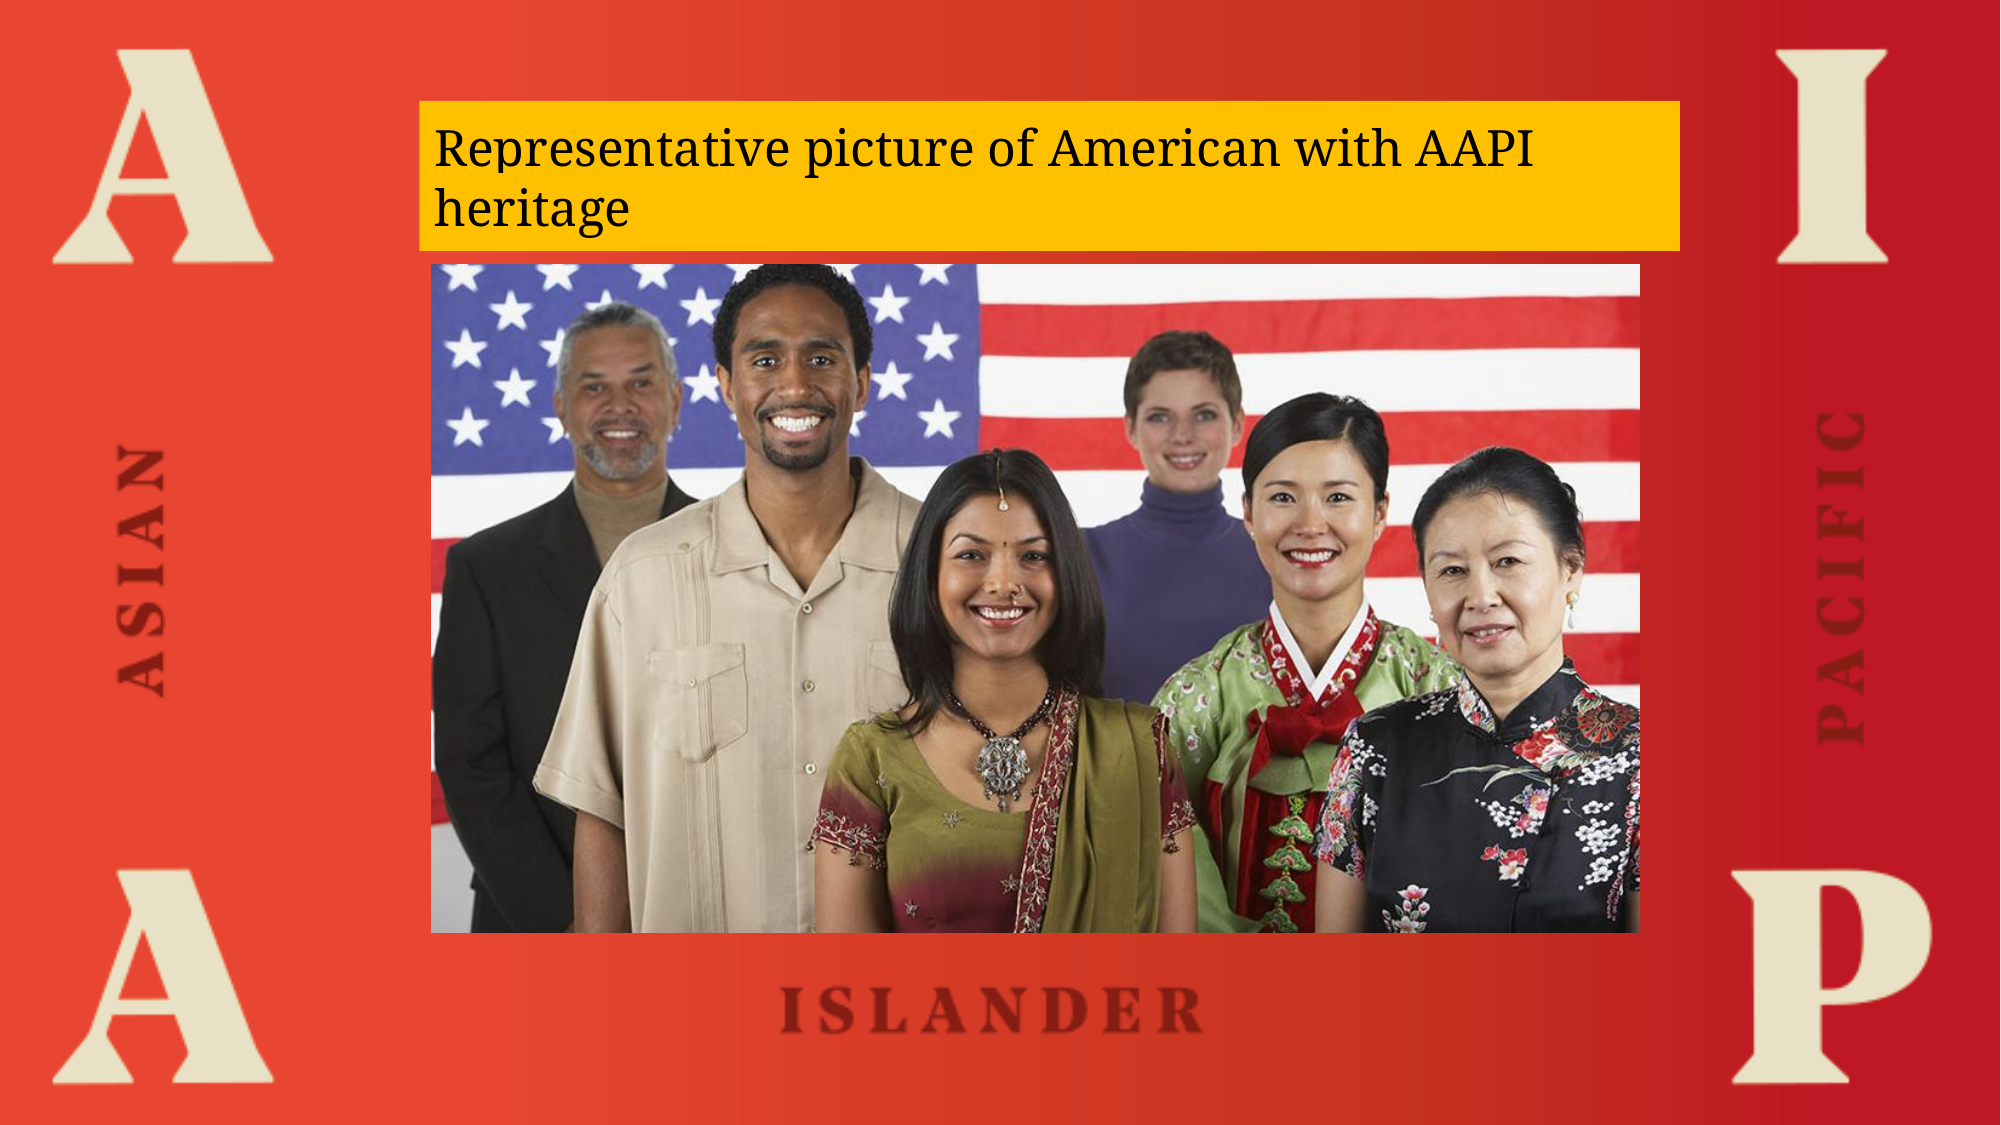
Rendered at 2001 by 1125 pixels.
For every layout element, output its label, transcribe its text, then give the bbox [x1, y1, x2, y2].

text_box Representative picture of American with AAPI heritage [419, 100, 1680, 251]
picture [0, 0, 2001, 1125]
